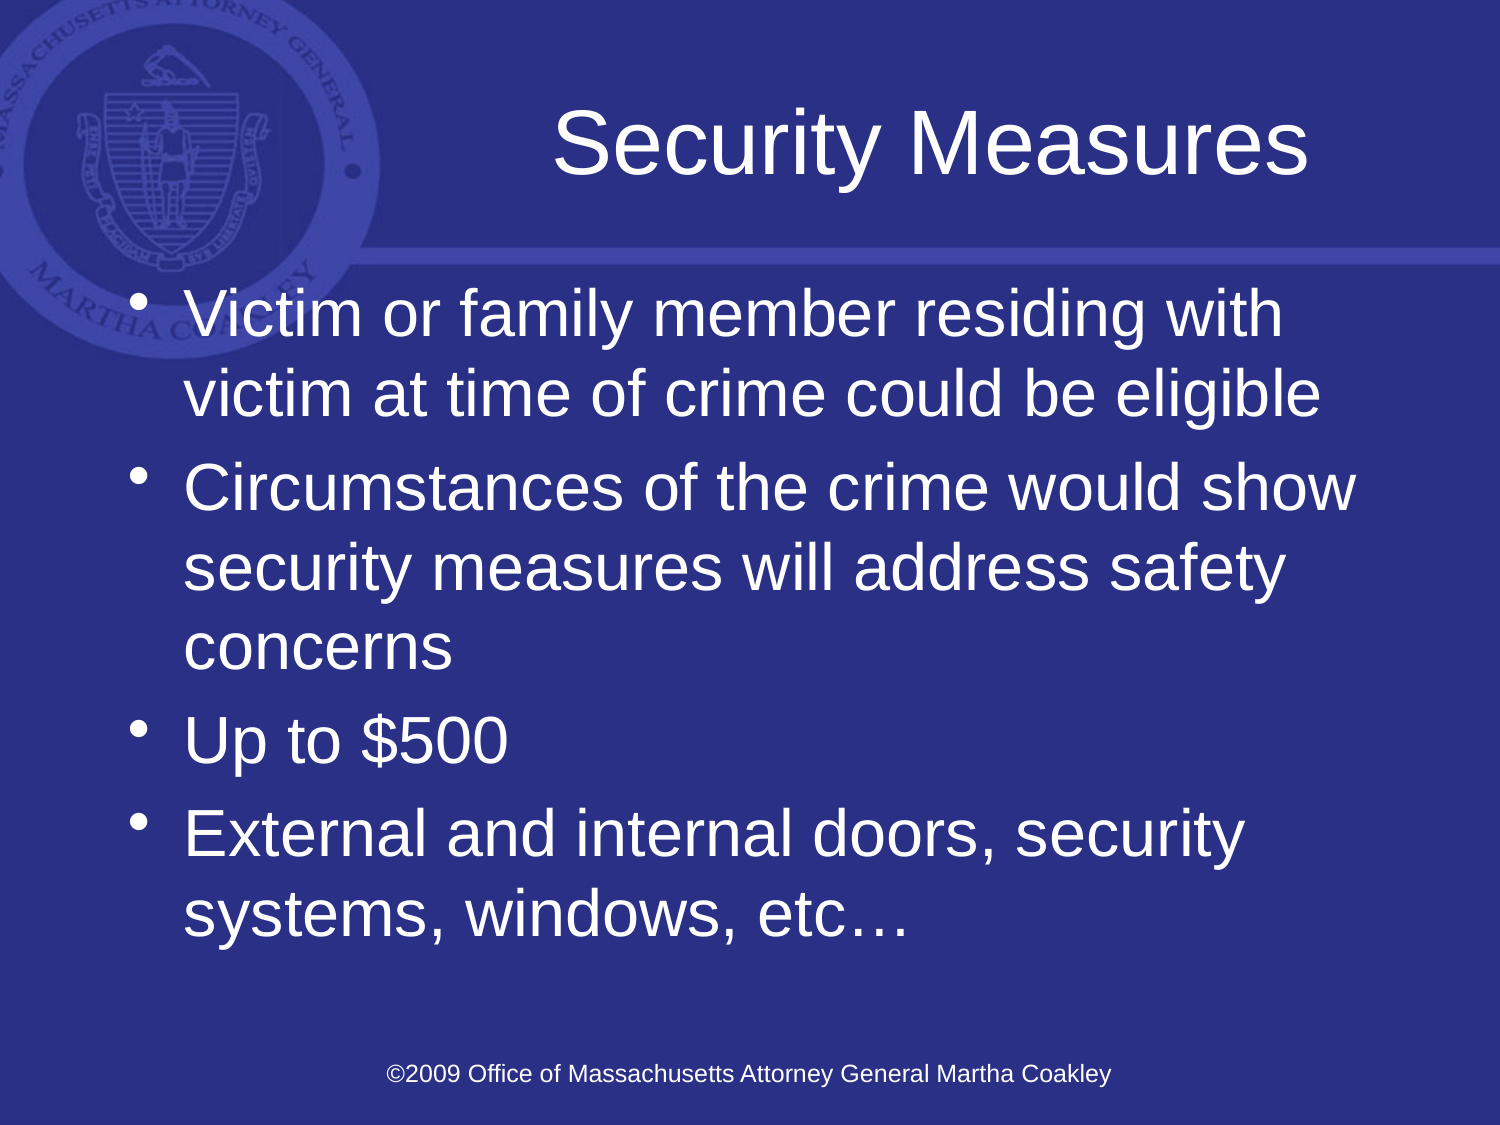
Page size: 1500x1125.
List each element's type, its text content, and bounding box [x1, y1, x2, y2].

footer ©2009 Office of Massachusetts Attorney General Martha Coakley [112, 1049, 1388, 1101]
picture [0, 0, 1500, 1125]
list Victim or family member residing with victim at time of crime could be eligible Circumstances of the crime would show security measures will address safety concerns Up to $500 External and internal doors, security systems, windows, etc… [112, 262, 1388, 1001]
title Security Measures [399, 37, 1463, 238]
